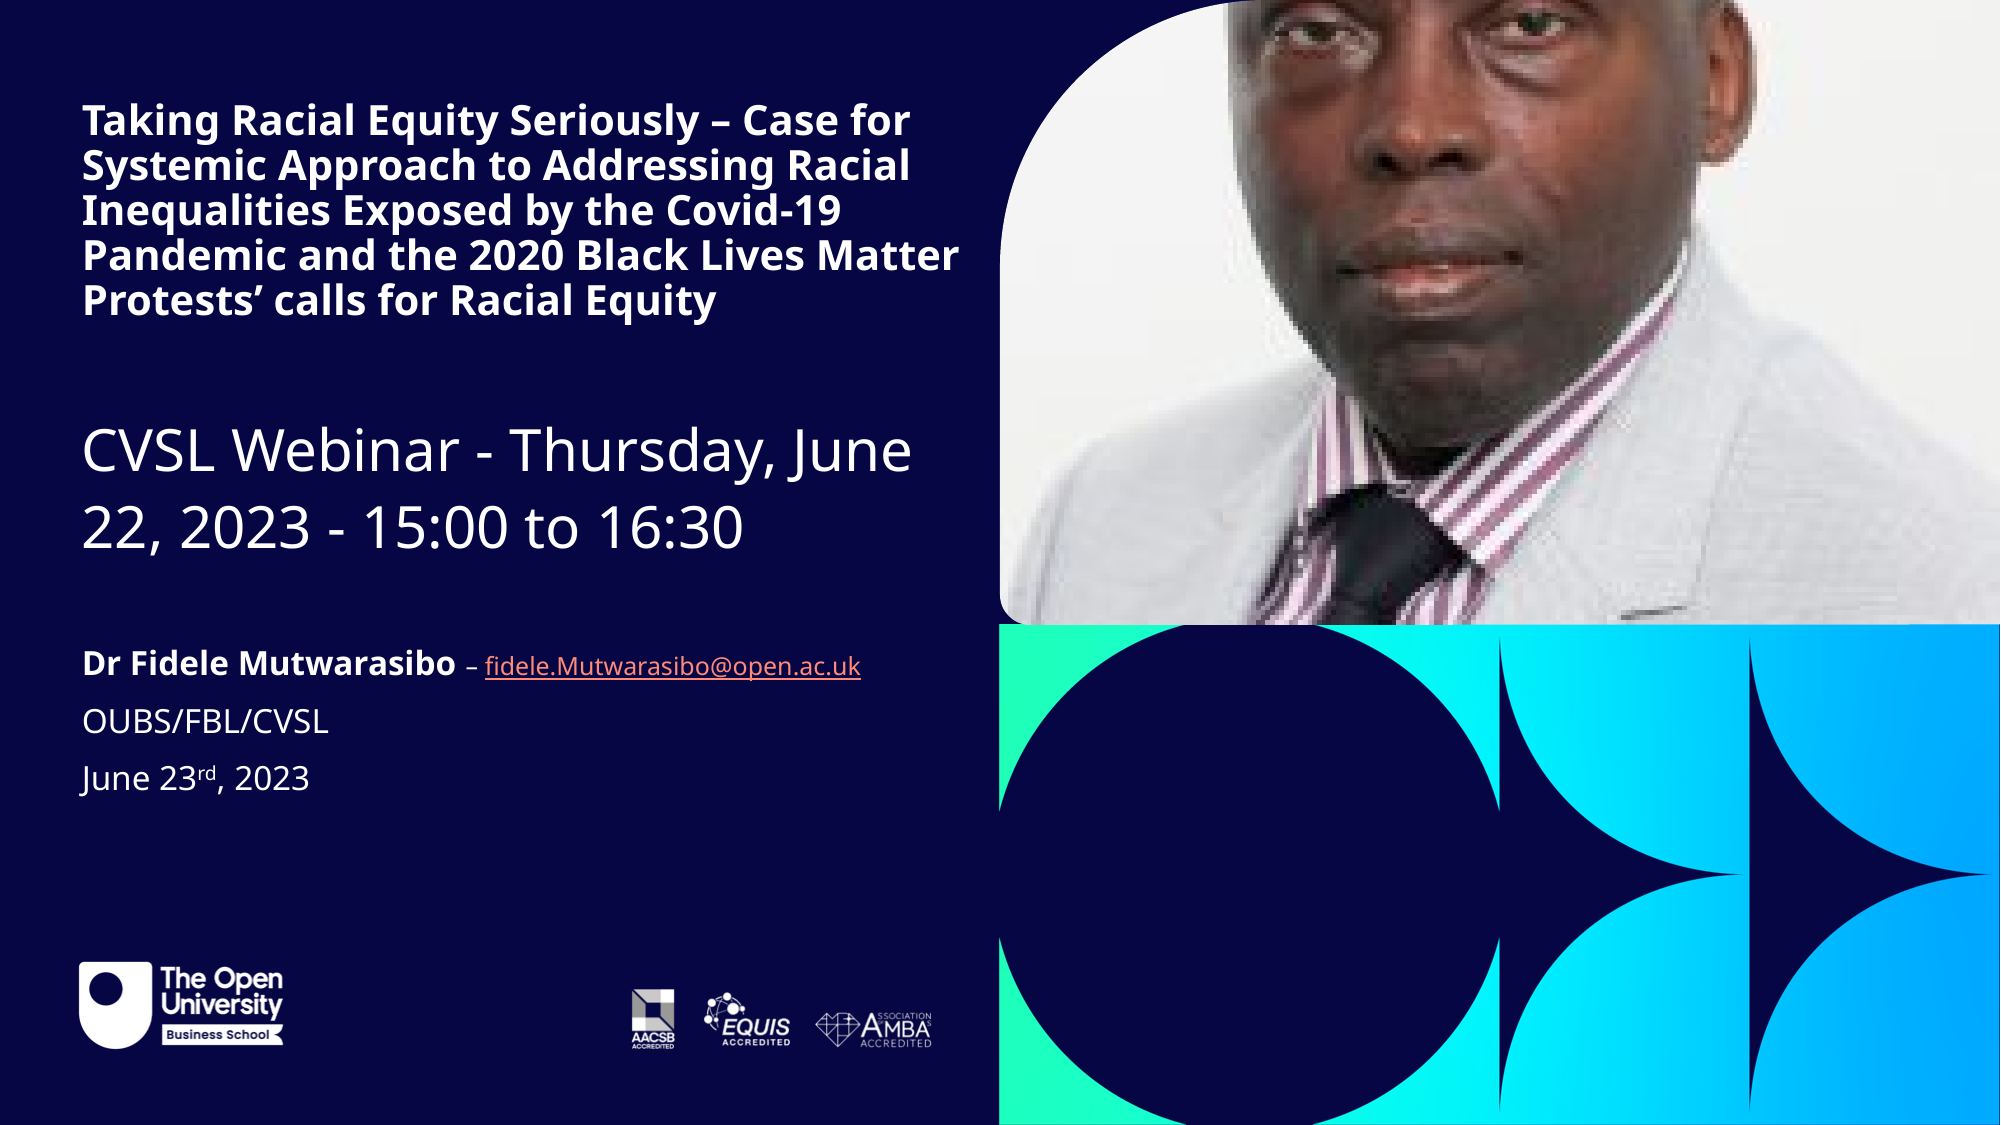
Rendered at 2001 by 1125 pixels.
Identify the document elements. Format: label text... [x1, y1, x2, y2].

picture [1749, 652, 1982, 1088]
list OUBS/FBL/CVSL [66, 688, 979, 745]
picture [700, 988, 794, 1050]
list June 23rd, 2023 [66, 745, 979, 803]
list Dr Fidele Mutwarasibo – fidele.Mutwarasibo@open.ac.uk [66, 631, 979, 688]
picture [999, 0, 2001, 1125]
picture [629, 988, 677, 1050]
list CVSL Webinar - Thursday, June 22, 2023 - 15:00 to 16:30 [66, 398, 979, 625]
list Taking Racial Equity Seriously – Case for Systemic Approach to Addressing Racial Inequalities Exposed by the Covid-19 Pandemic and the 2020 Black Lives Matter Protests’ calls for Racial Equity [66, 91, 979, 398]
picture [77, 960, 359, 1052]
picture [812, 999, 934, 1061]
